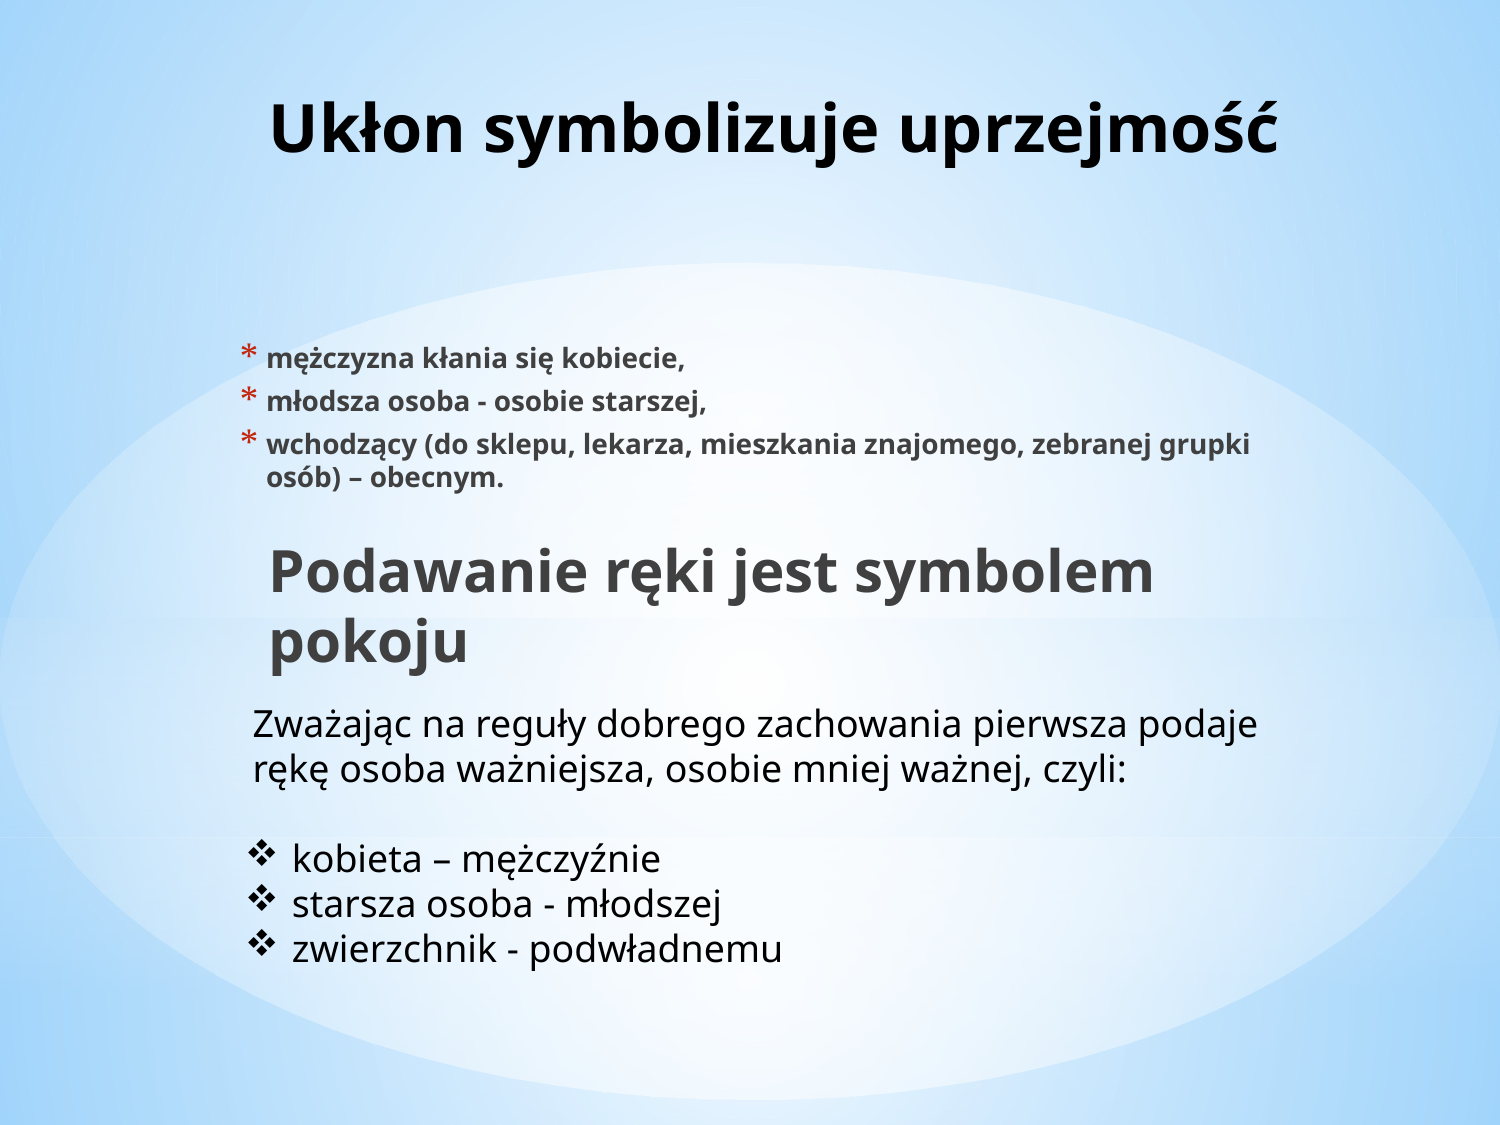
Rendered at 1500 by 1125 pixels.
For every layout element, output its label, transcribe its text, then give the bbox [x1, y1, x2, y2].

text_box Zważając na reguły dobrego zachowania pierwsza podaje rękę osoba ważniejsza, osobie mniej ważnej, czyli: kobieta – mężczyźnie starsza osoba - młodszej zwierzchnik - podwładnemu [230, 692, 1323, 1023]
text_box Podawanie ręki jest symbolem pokoju [253, 527, 1323, 692]
list mężczyzna kłania się kobiecie, młodsza osoba - osobie starszej, wchodzący (do sklepu, lekarza, mieszkania znajomego, zebranej grupki osób) – obecnym. [218, 290, 1269, 504]
title Ukłon symbolizuje uprzejmość [253, 78, 1323, 266]
